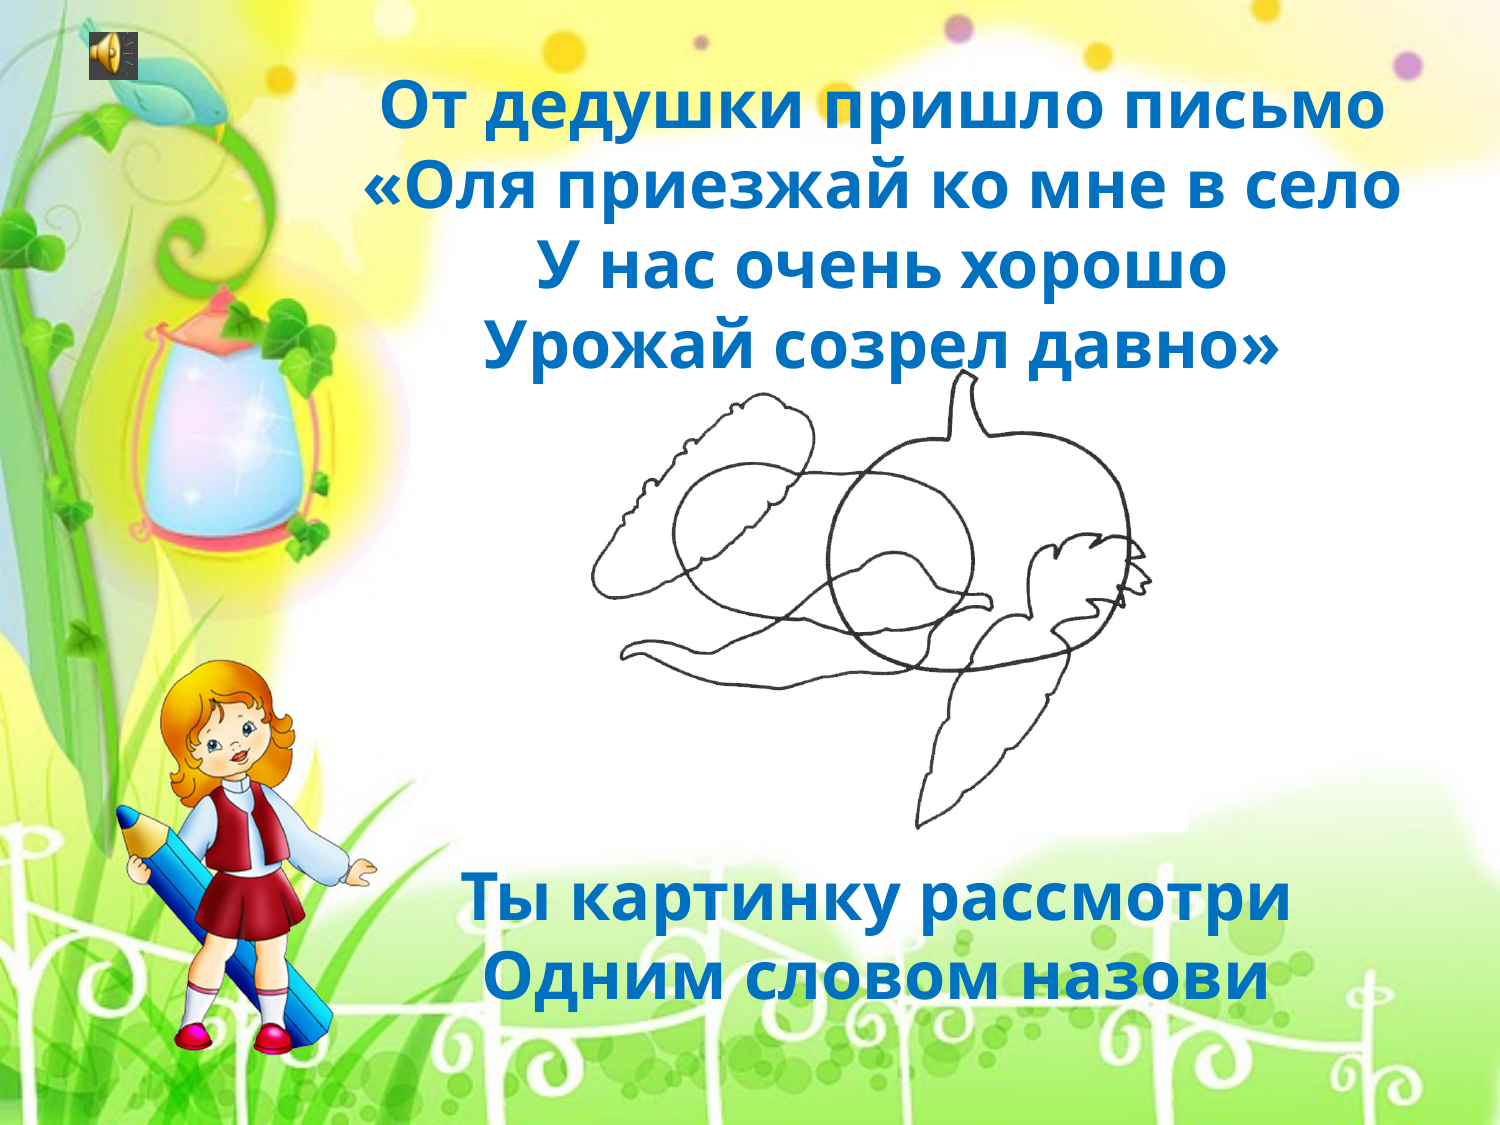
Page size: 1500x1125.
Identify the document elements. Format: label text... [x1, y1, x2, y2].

picture [0, 0, 1500, 1125]
text_box Ты картинку рассмотри Одним словом назови [392, 845, 1418, 1021]
text_box От дедушки пришло письмо «Оля приезжай ко мне в село У нас очень хорошо Урожай созрел давно» [312, 54, 1453, 390]
